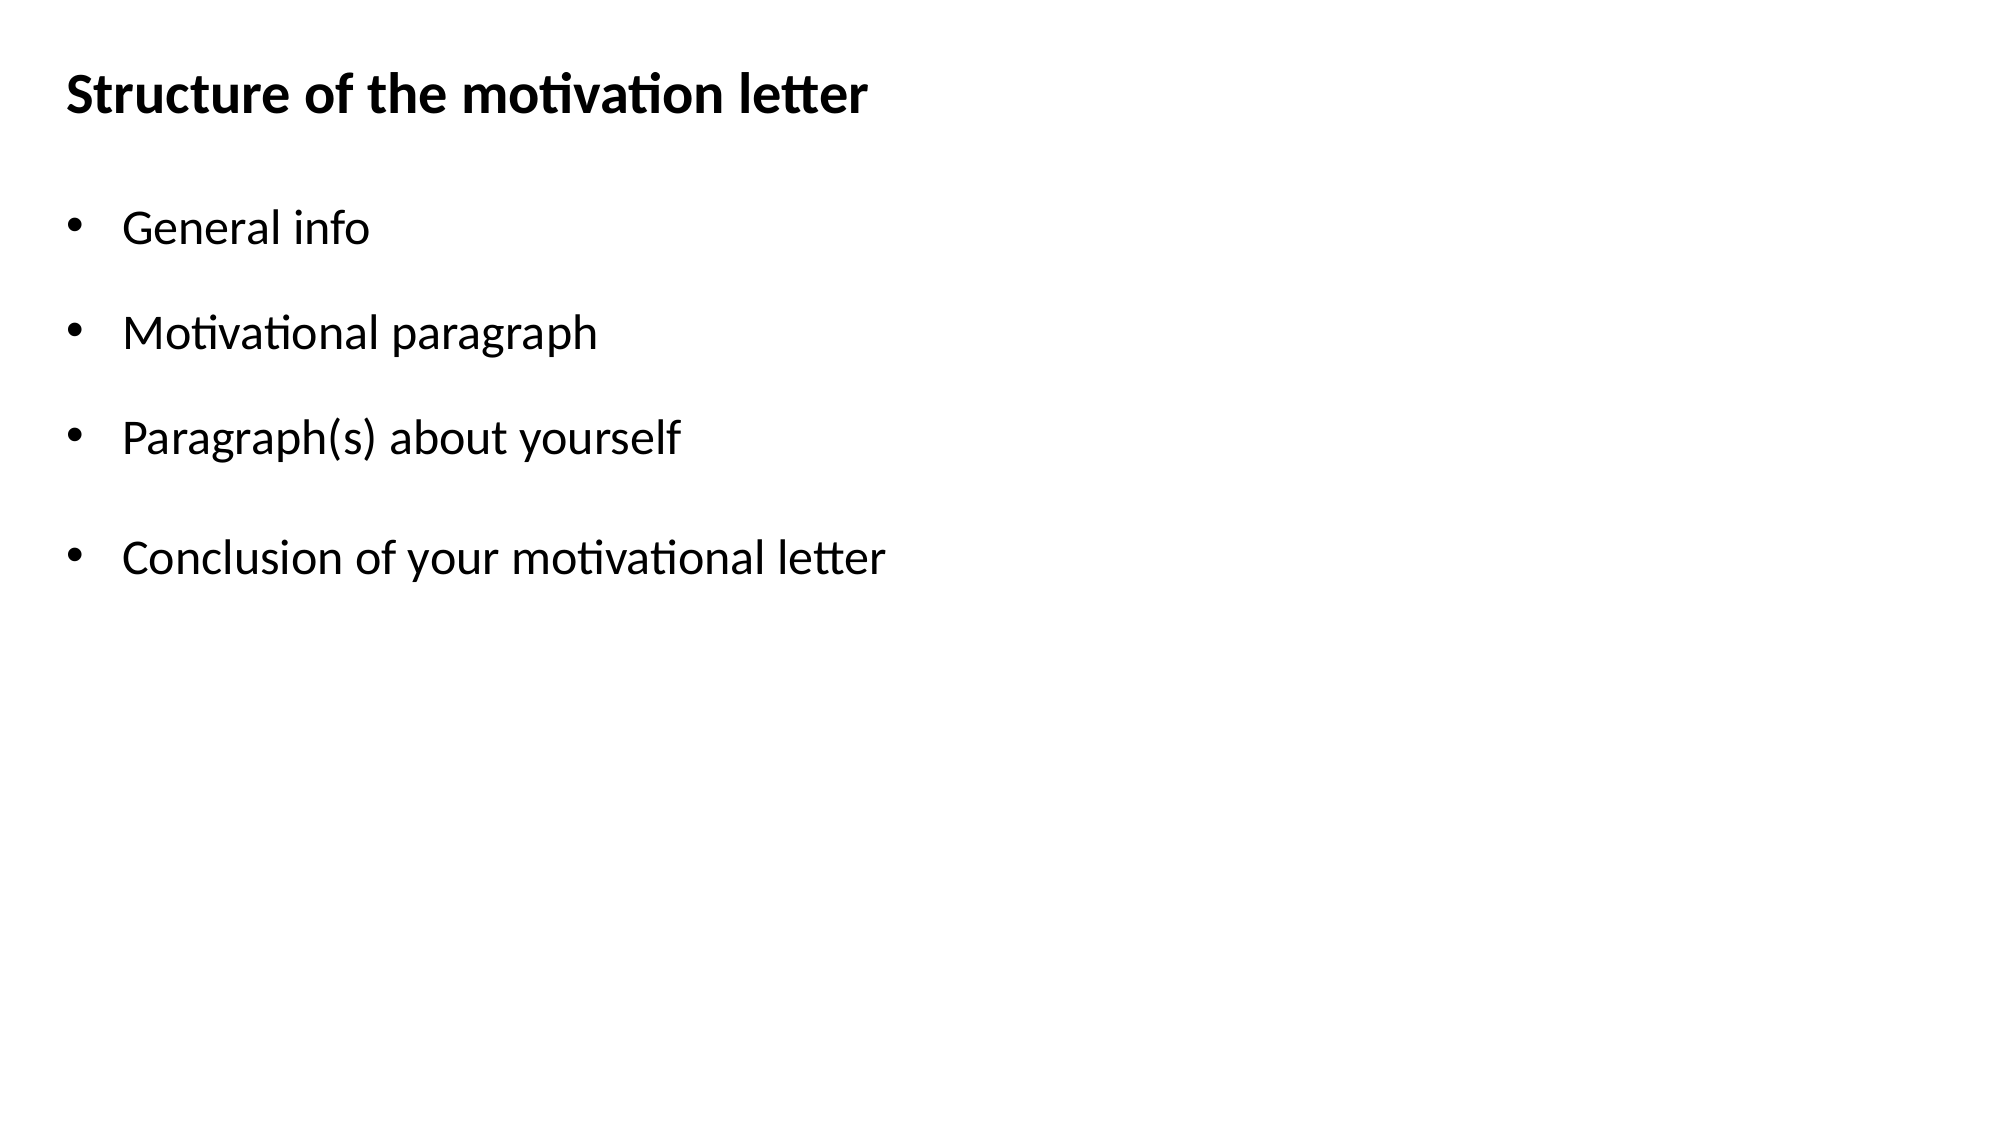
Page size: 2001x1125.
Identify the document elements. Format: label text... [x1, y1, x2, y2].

text_box Structure of the motivation letter General info Motivational paragraph Paragraph(s) about yourself Conclusion of your motivational letter [51, 47, 1950, 682]
